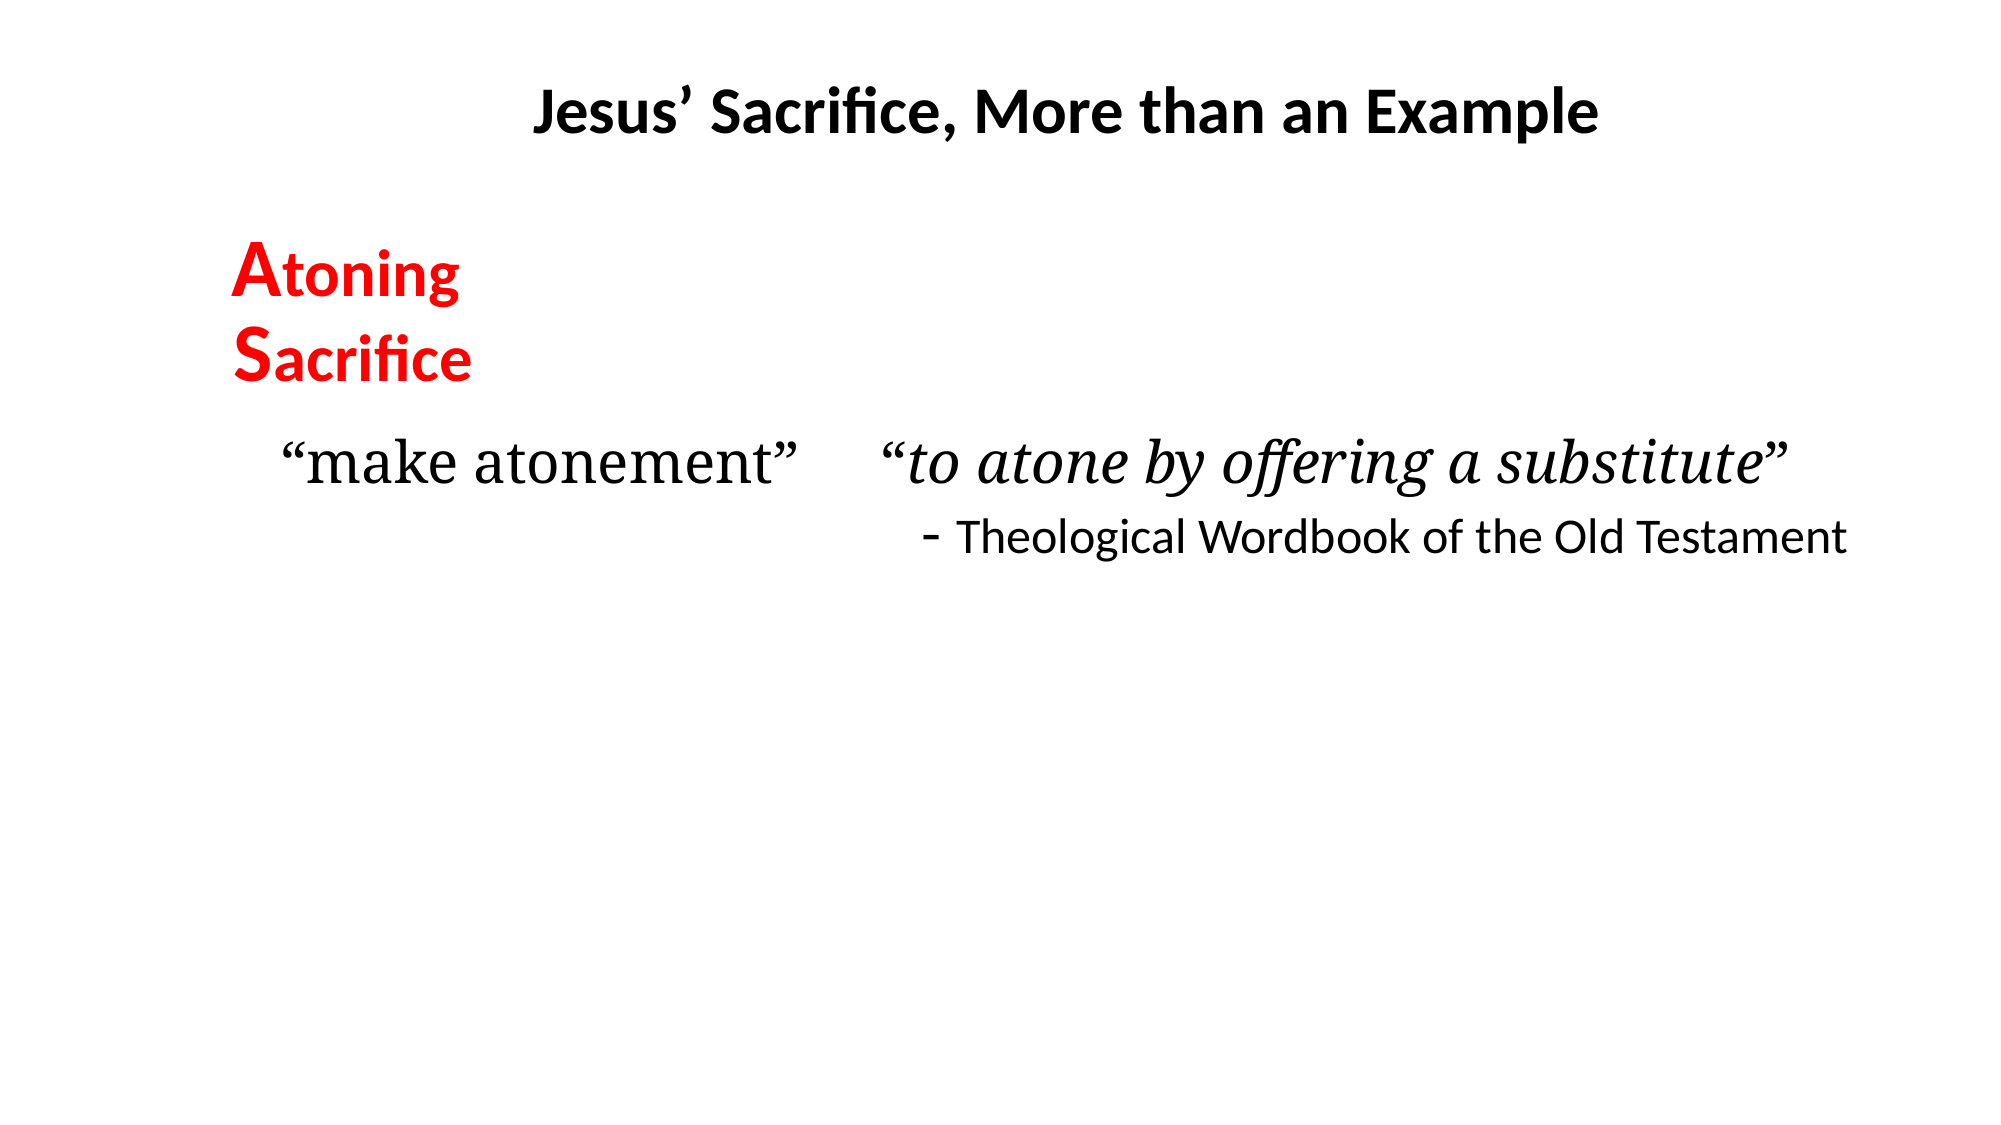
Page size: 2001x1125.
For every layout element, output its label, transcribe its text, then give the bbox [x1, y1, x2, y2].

text_box Sacrifice [219, 290, 1220, 406]
text_box “make atonement” “to atone by offering a substitute” - Theological Wordbook of the Old Testament [265, 417, 1864, 573]
text_box Atoning [216, 205, 1815, 321]
text_box Jesus’ Sacrifice, More than an Example [489, 59, 1646, 155]
